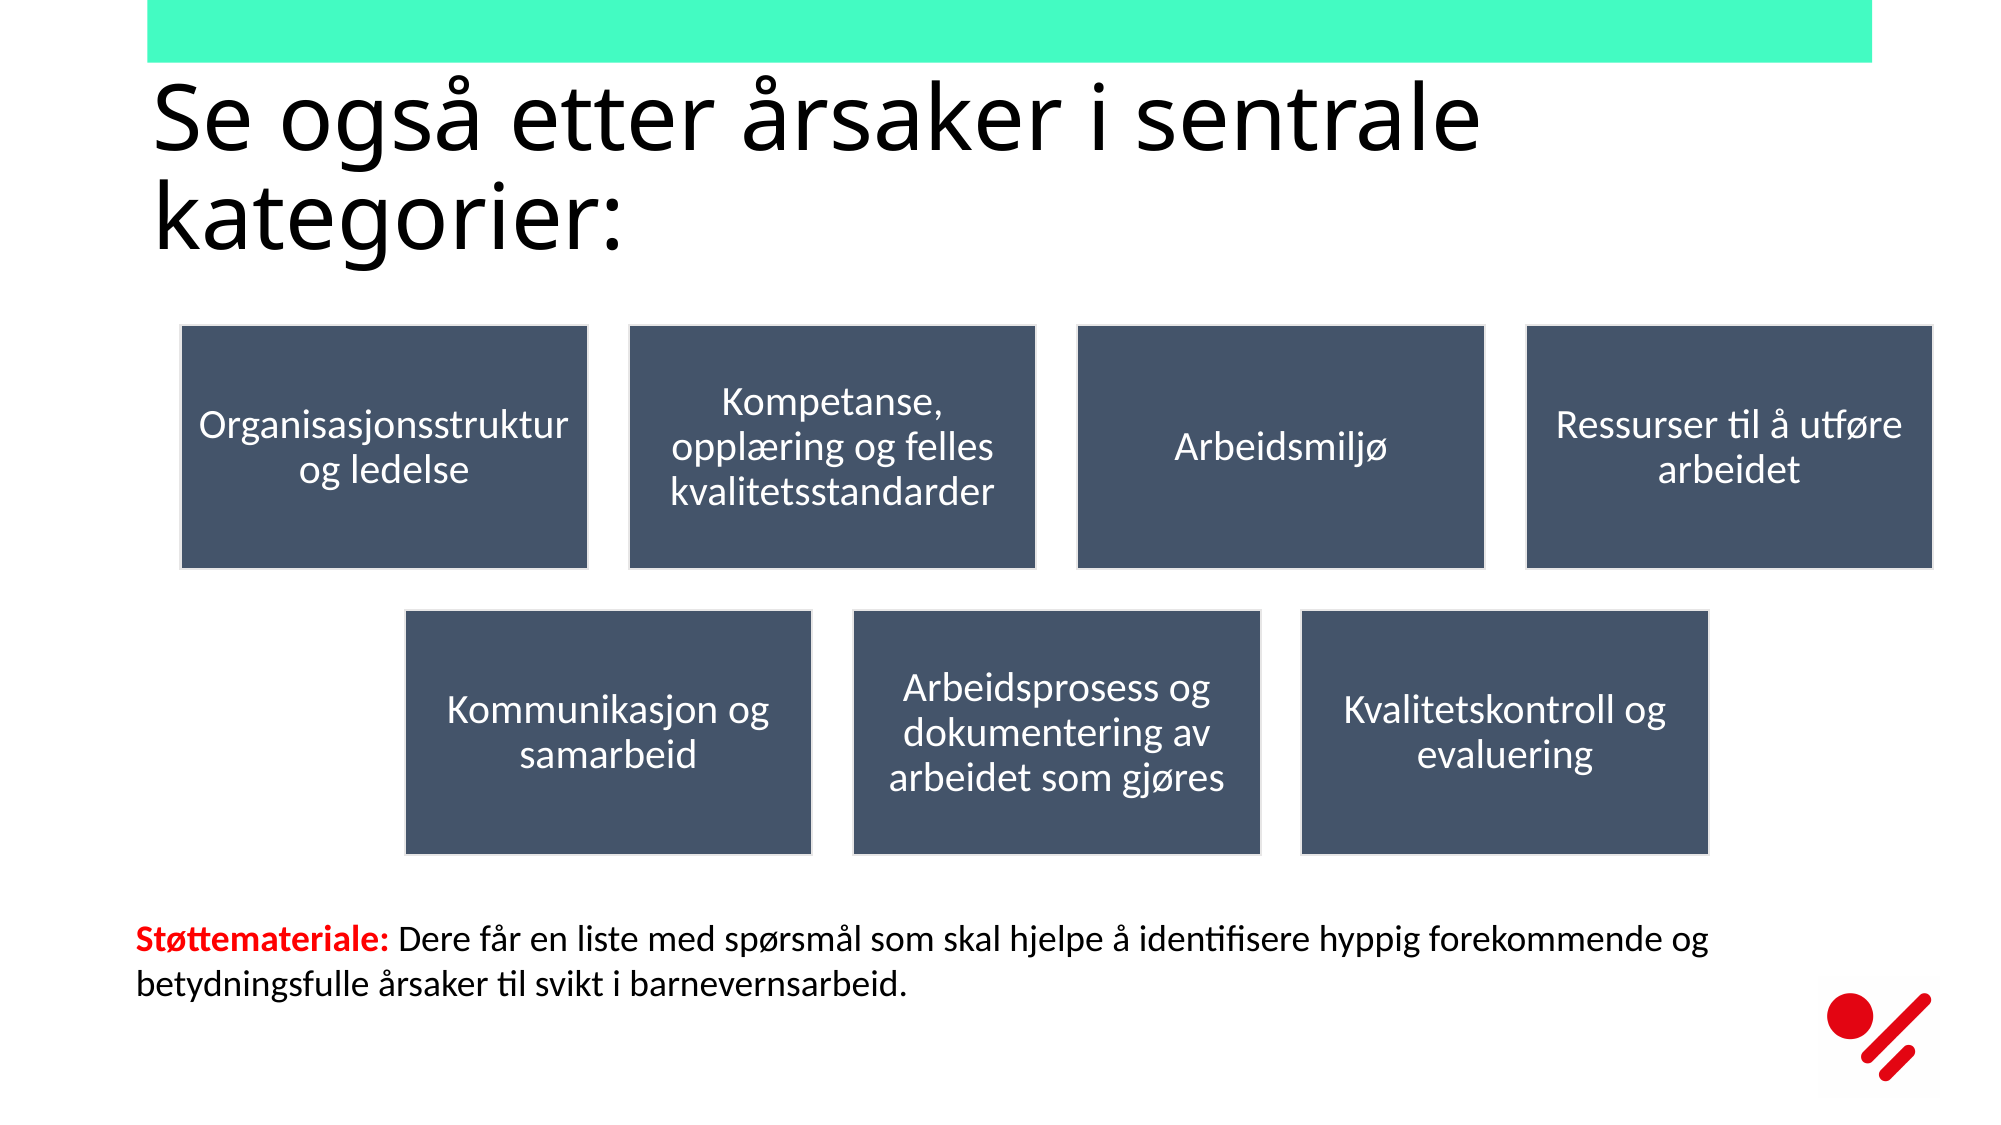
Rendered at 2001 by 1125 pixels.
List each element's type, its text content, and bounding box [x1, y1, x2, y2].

title Se også etter årsaker i sentrale kategorier: [137, 59, 1863, 278]
picture [1818, 976, 1940, 1098]
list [179, 318, 1934, 862]
text_box Støttemateriale: Dere får en liste med spørsmål som skal hjelpe å identifisere hyppig forekommende og betydningsfulle årsaker til svikt i barnevernsarbeid. [121, 906, 1920, 1012]
text_box [146, 0, 1873, 64]
